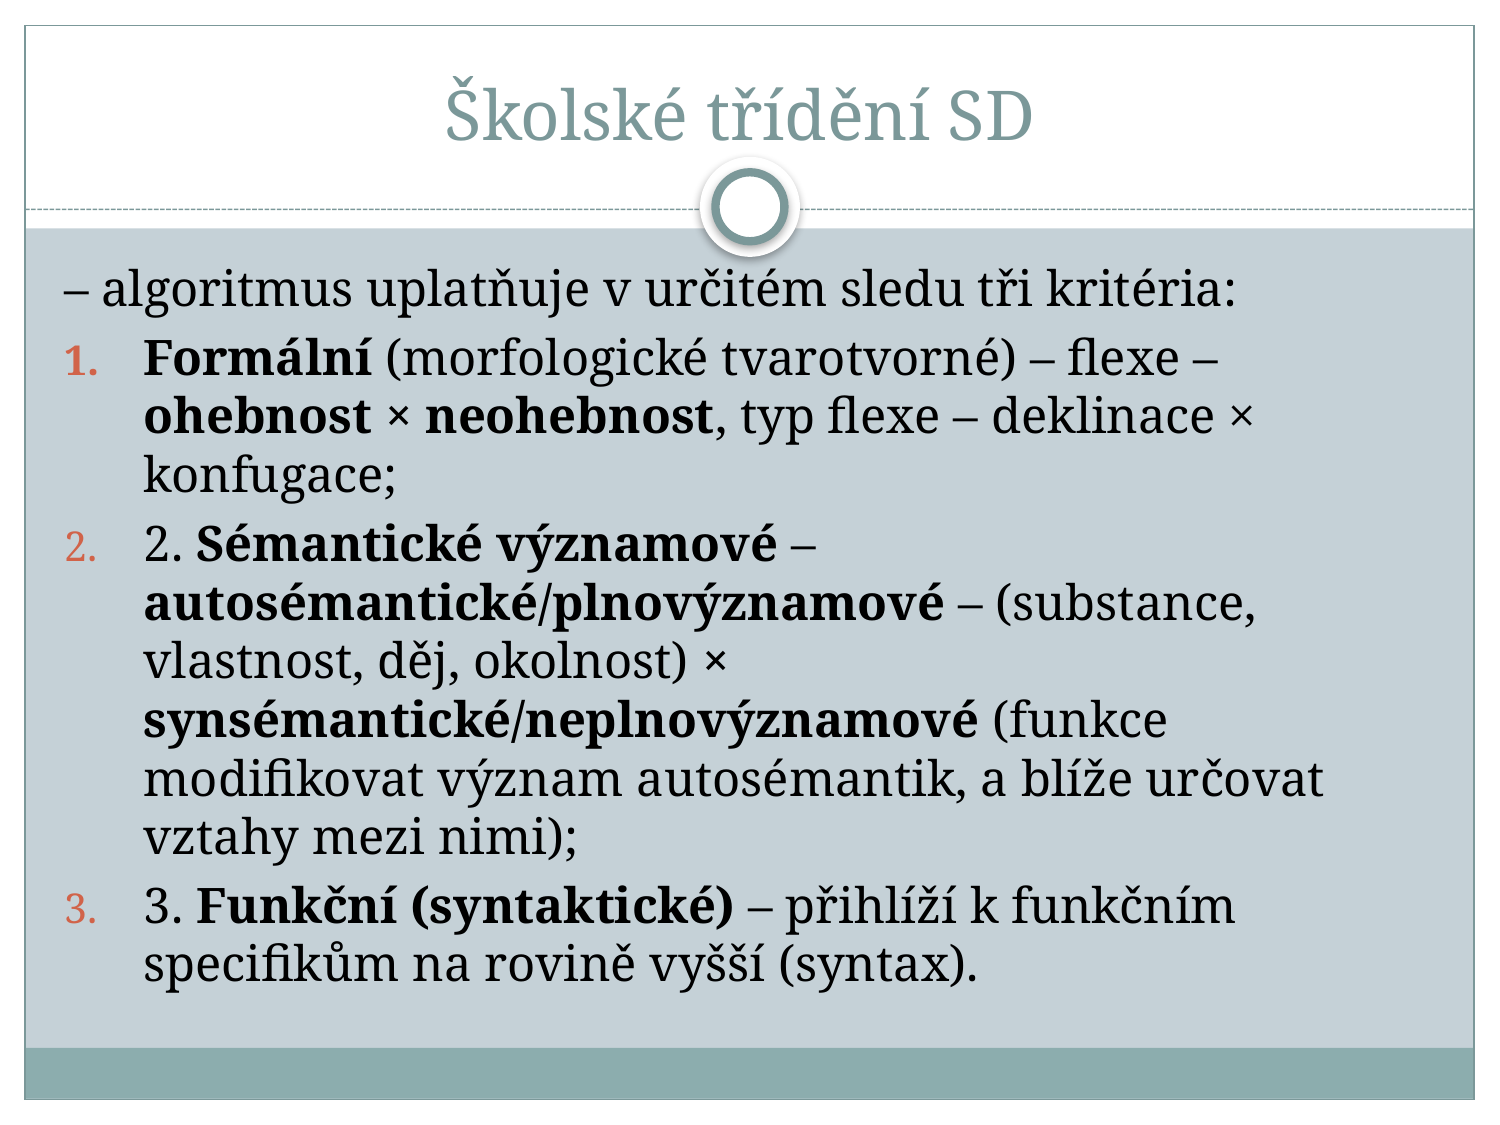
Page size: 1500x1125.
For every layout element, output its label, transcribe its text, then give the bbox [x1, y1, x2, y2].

list – algoritmus uplatňuje v určitém sledu tři kritéria: Formální (morfologické tvarotvorné) – flexe – ohebnost × neohebnost, typ flexe – deklinace × konfugace; 2. Sémantické významové – autosémantické/plnovýznamové – (substance, vlastnost, děj, okolnost) × synsémantické/neplnovýznamové (funkce modifikovat význam autosémantik, a blíže určovat vztahy mezi nimi); 3. Funkční (syntaktické) – přihlíží k funkčním specifikům na rovině vyšší (syntax). [49, 250, 1445, 1001]
title Školské třídění SD [49, 37, 1450, 162]
